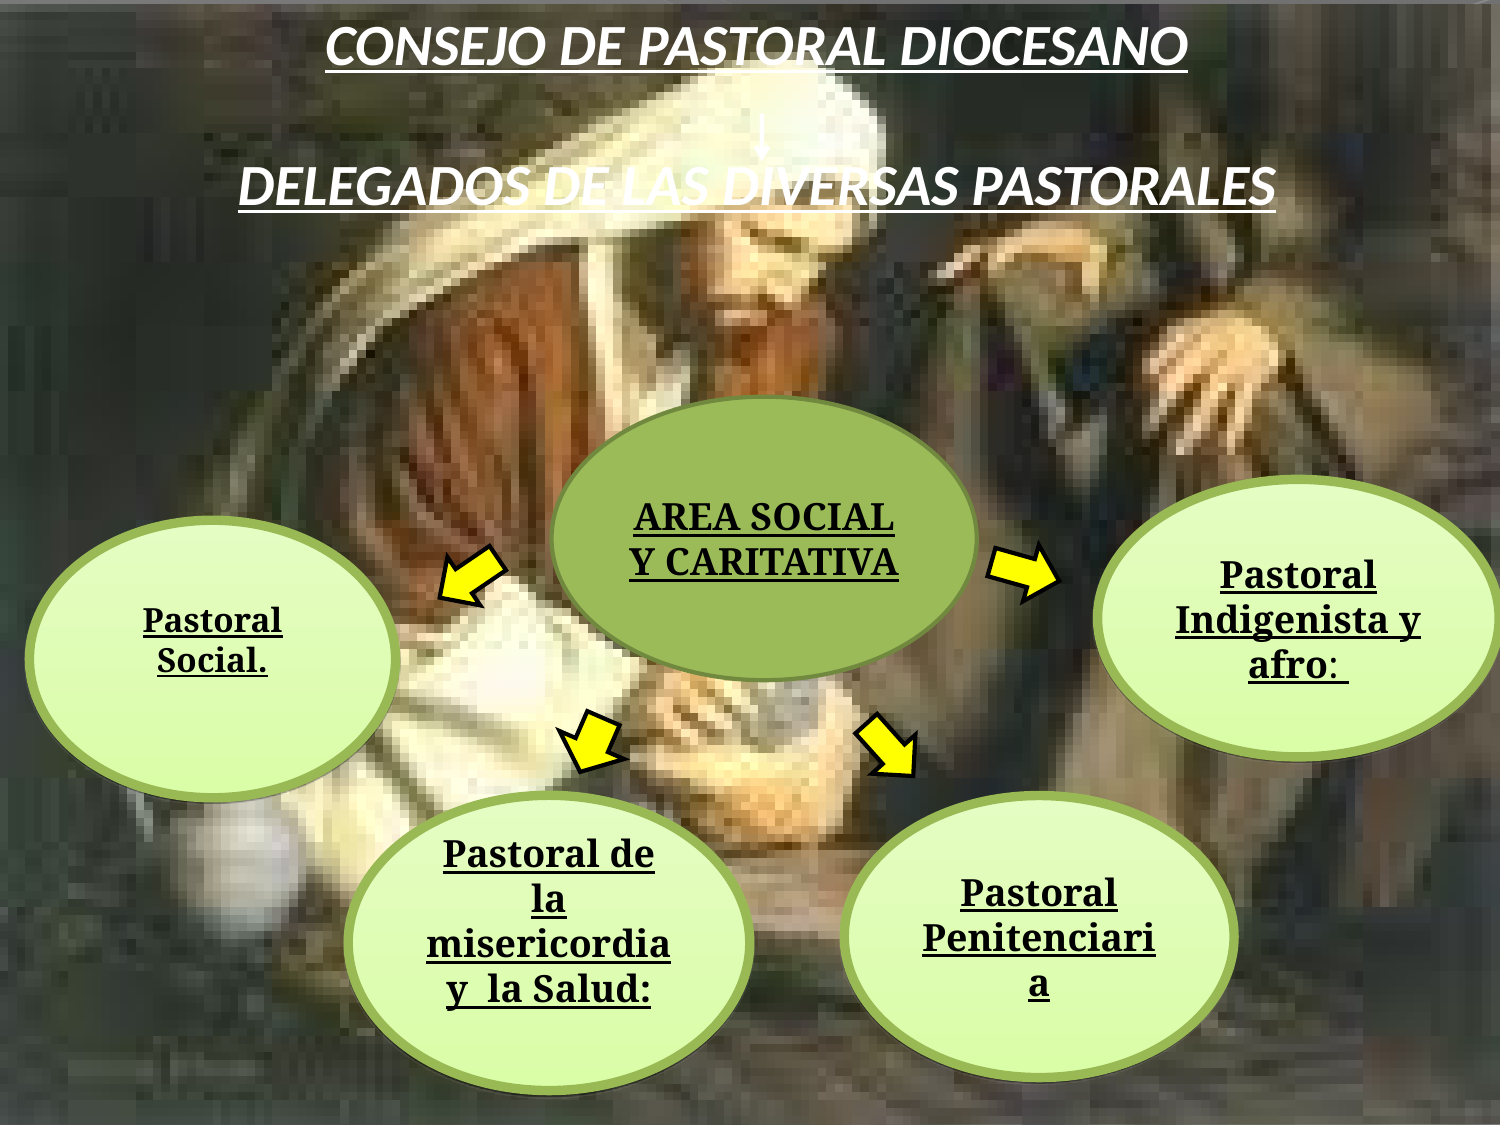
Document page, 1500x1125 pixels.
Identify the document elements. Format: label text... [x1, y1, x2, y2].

picture [0, 4, 1500, 1125]
text_box CONSEJO DE PASTORAL DIOCESANO DELEGADOS DE LAS DIVERSAS PASTORALES [64, 0, 1449, 4]
